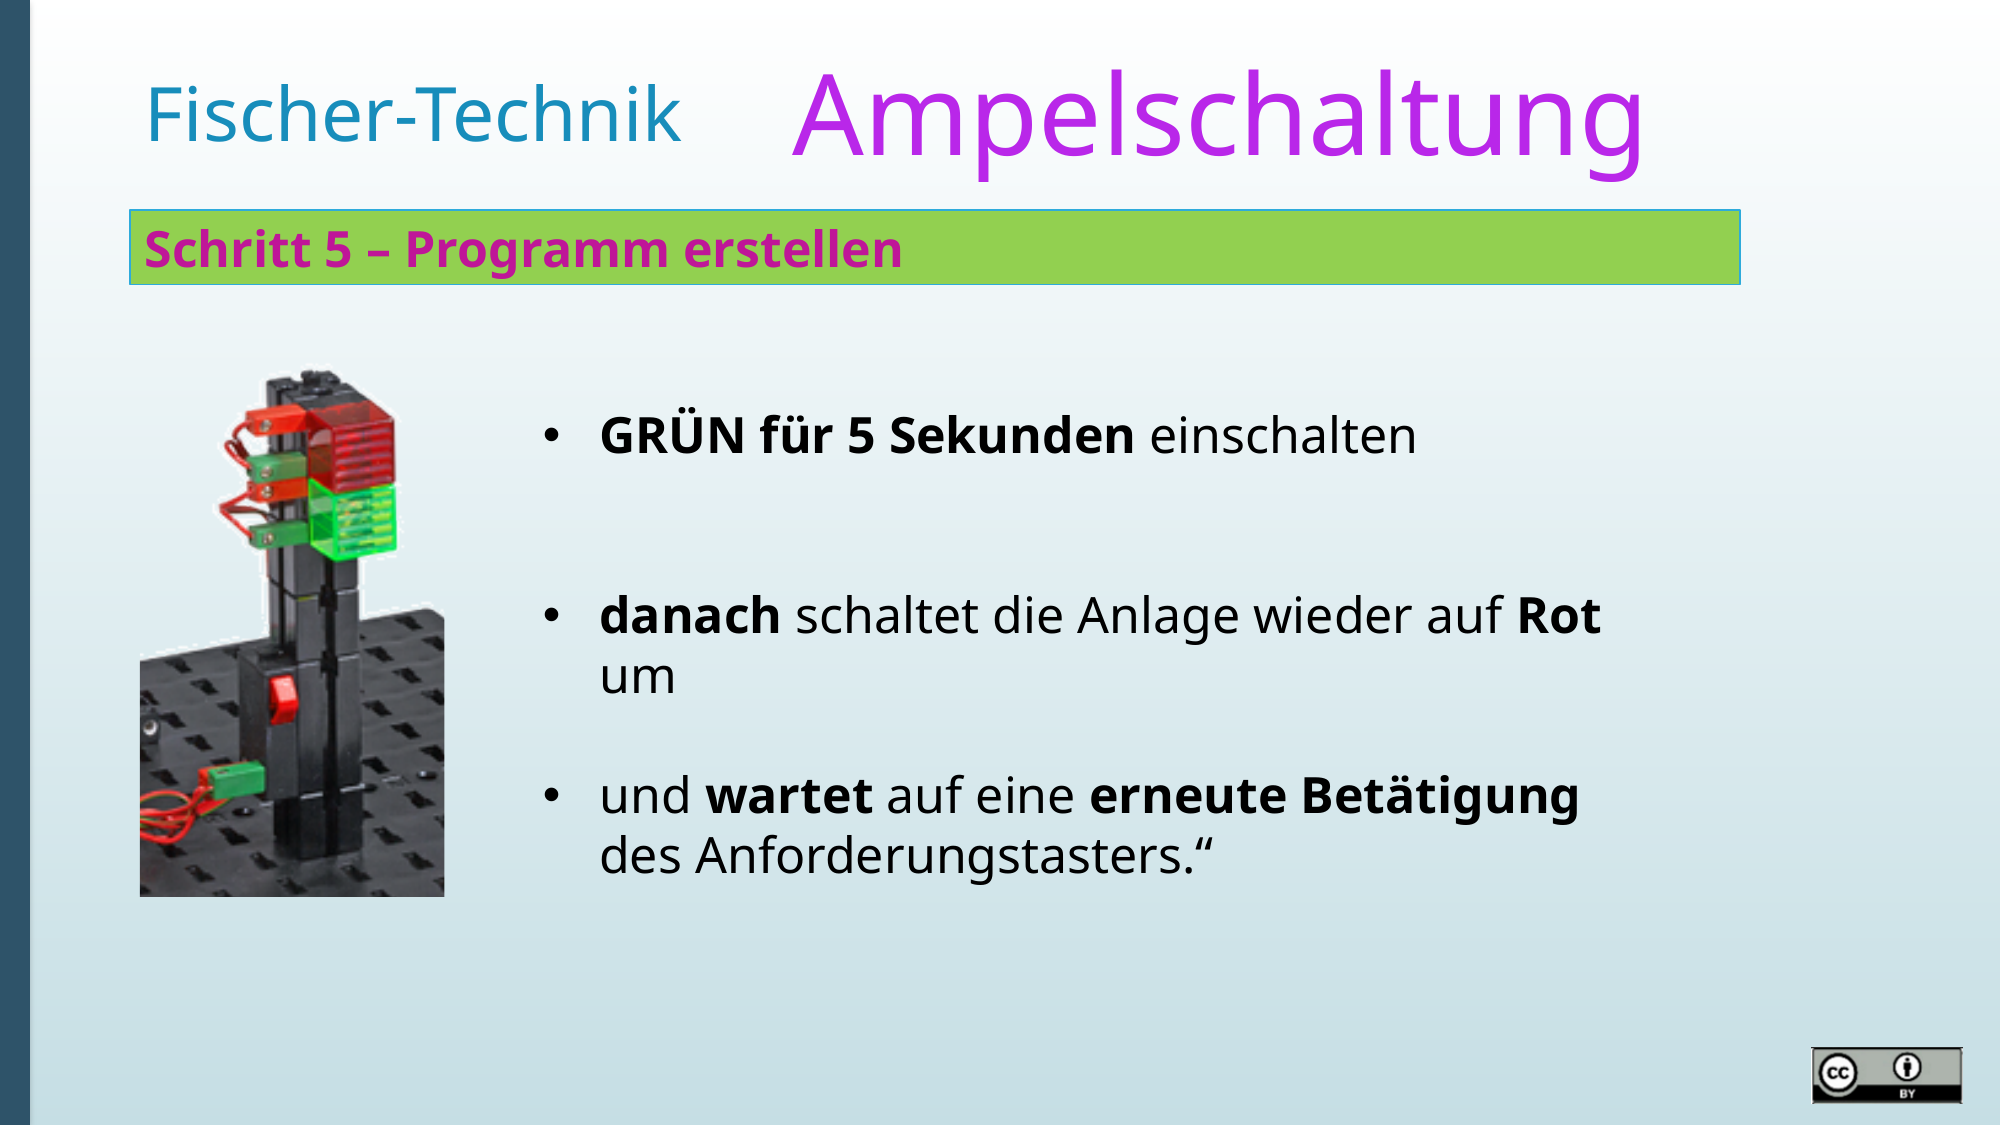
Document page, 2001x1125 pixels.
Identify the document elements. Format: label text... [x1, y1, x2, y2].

text_box GRÜN für 5 Sekunden einschalten danach schaltet die Anlage wieder auf Rot um und wartet auf eine erneute Betätigung des Anforderungstasters.“ [528, 336, 1649, 892]
picture [1811, 1047, 1963, 1104]
text_box Ampelschaltung [777, 35, 1665, 186]
text_box Schritt 5 – Programm erstellen [129, 209, 1741, 285]
picture [139, 349, 445, 898]
title Fischer-Technik [129, 59, 1592, 209]
